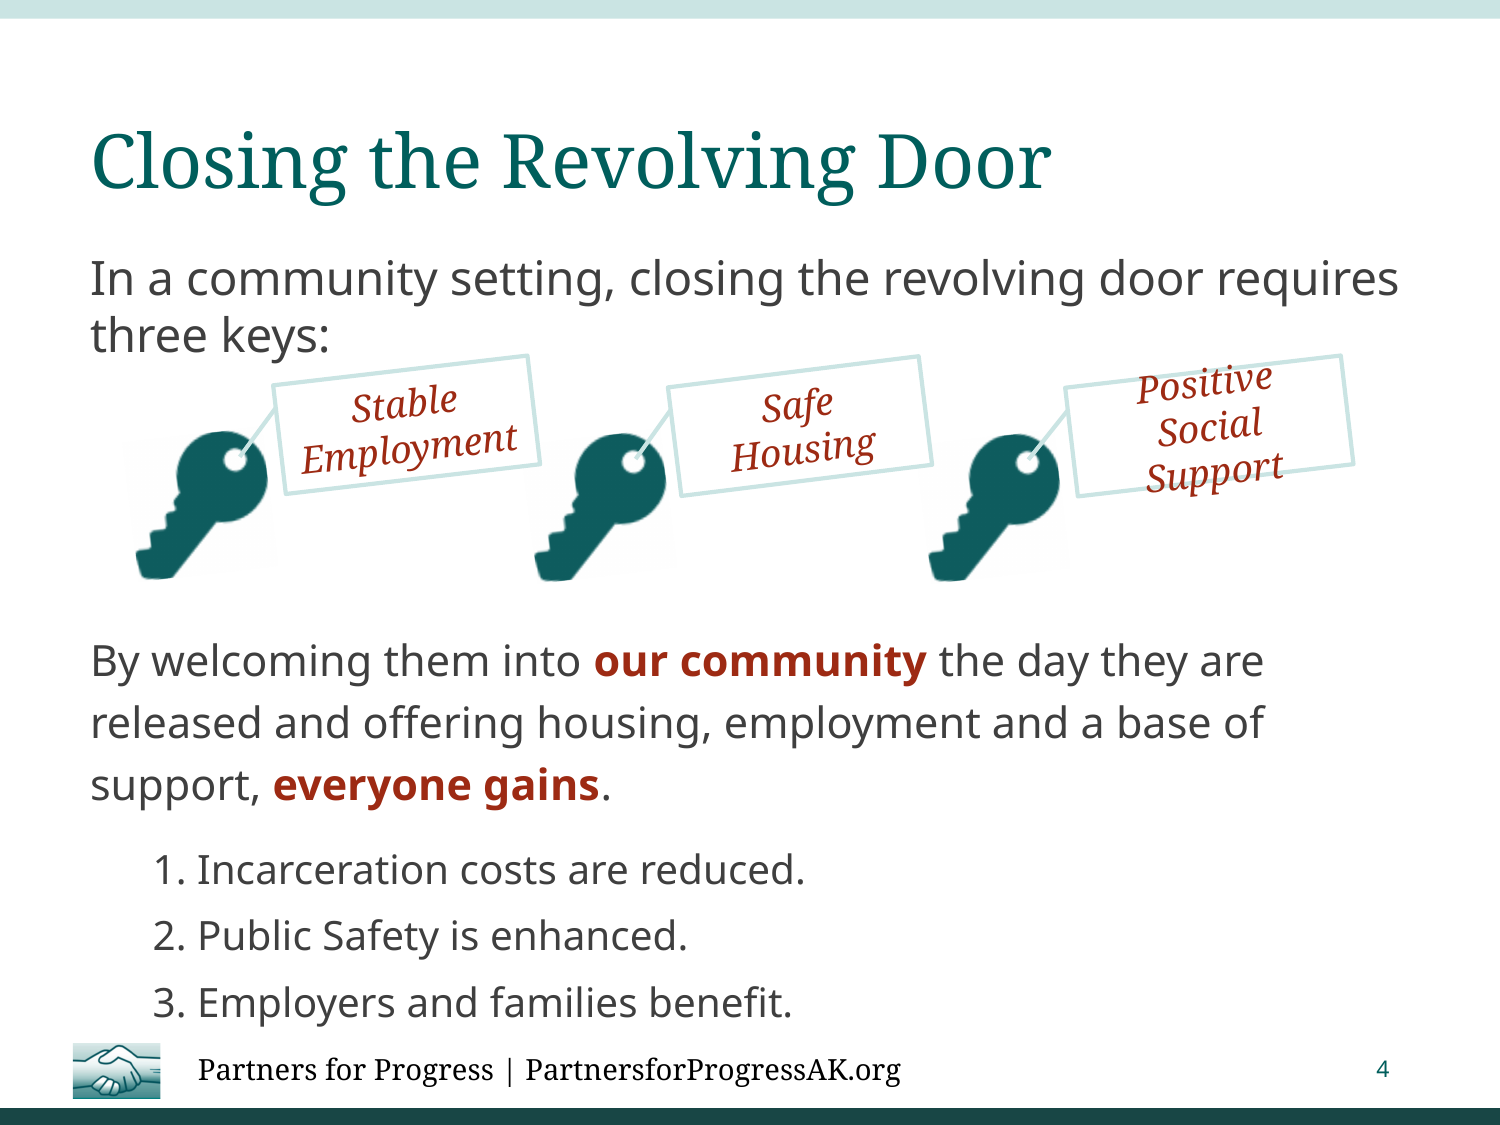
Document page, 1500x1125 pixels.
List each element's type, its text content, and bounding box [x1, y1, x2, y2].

footer Partners for Progress | PartnersforProgressAK.org [183, 1042, 1290, 1099]
picture [72, 1043, 161, 1099]
title Closing the Revolving Door [75, 64, 1425, 253]
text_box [929, 379, 1353, 560]
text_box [542, 380, 932, 560]
slide_number 4 [1340, 1042, 1425, 1099]
list In a community setting, closing the revolving door requires three keys: By welcoming them into our community the day they are released and offering housing, employment and a base of support, everyone gains. 1. Incarceration costs are reduced. 2. Public Safety is enhanced. 3. Employers and families benefit. [75, 253, 1425, 1043]
picture [536, 560, 676, 583]
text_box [126, 378, 540, 559]
picture [930, 560, 1069, 583]
picture [137, 559, 277, 581]
